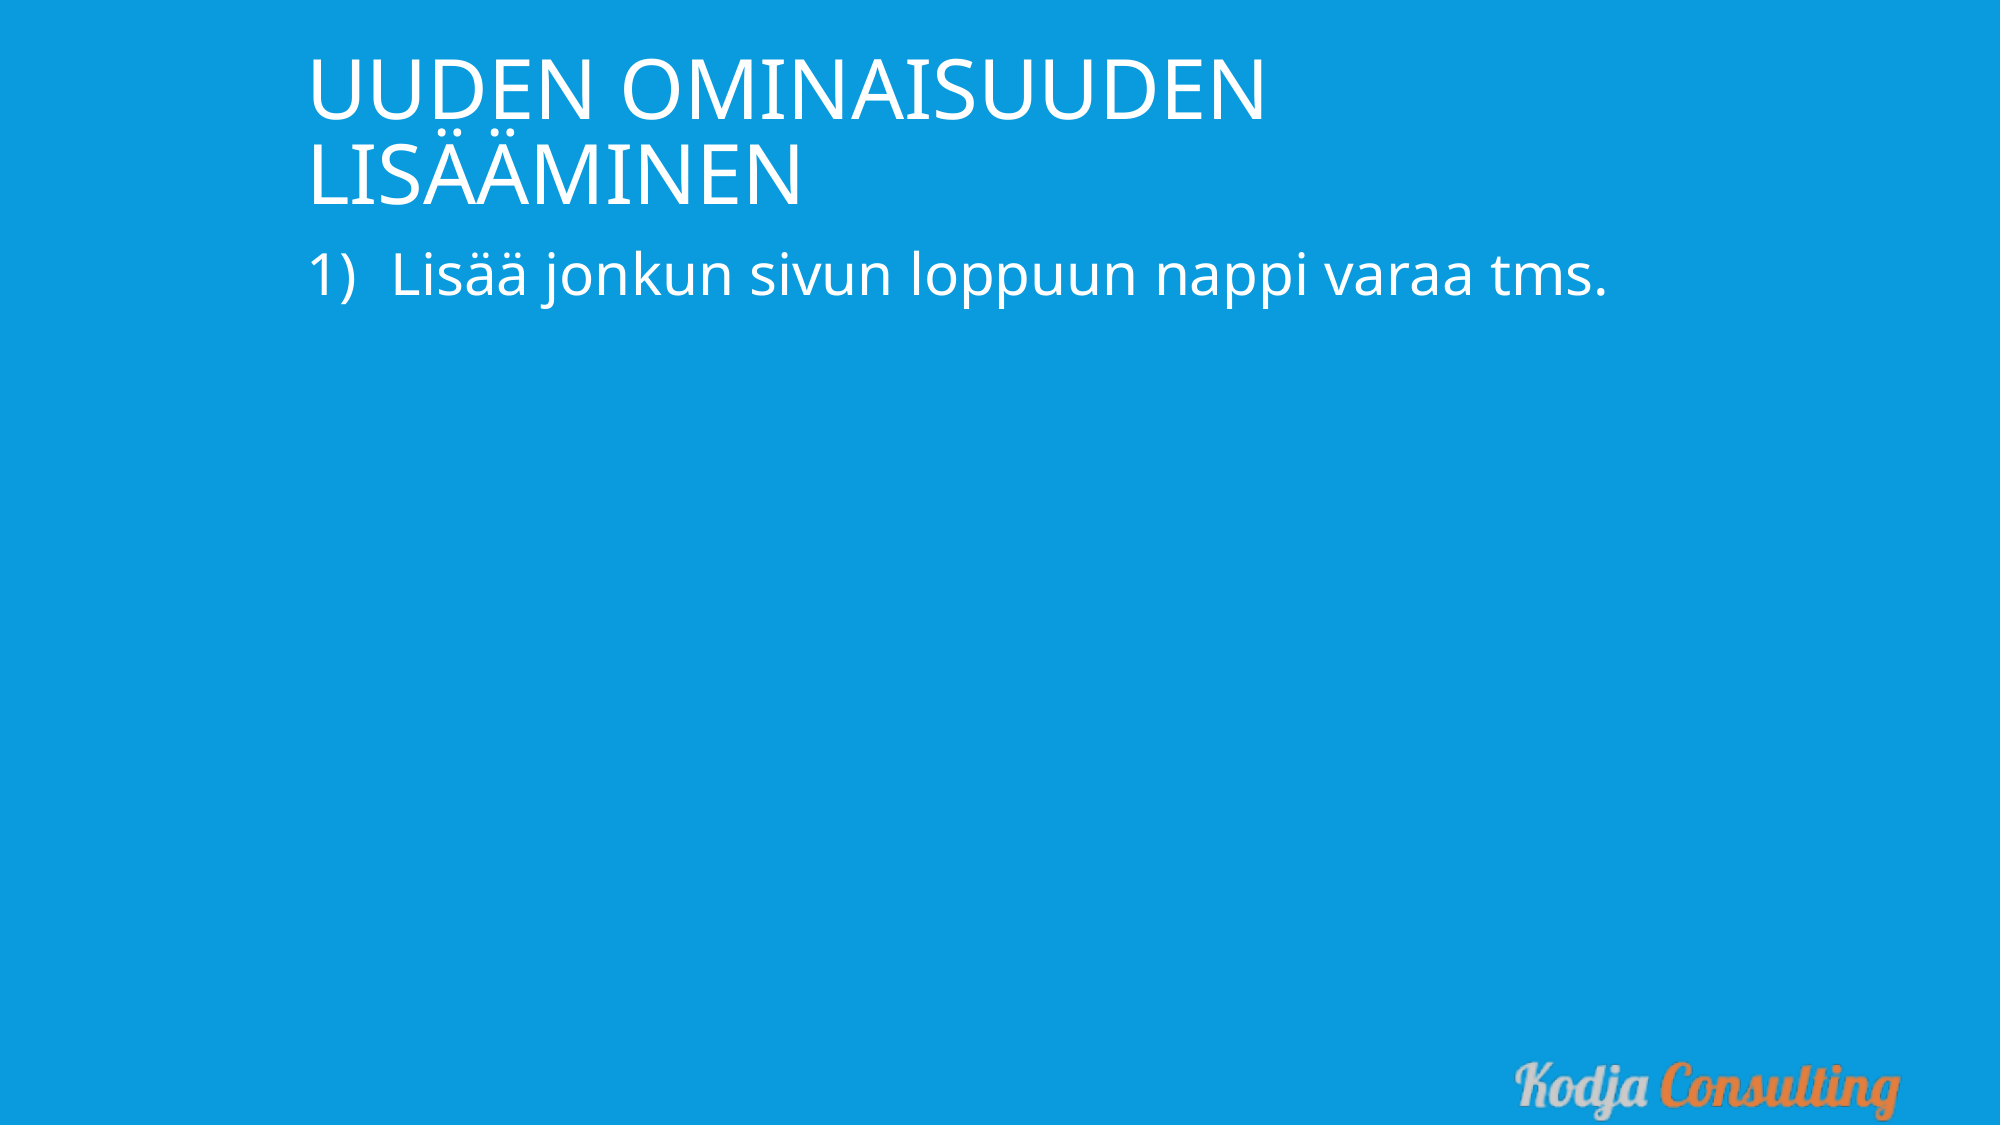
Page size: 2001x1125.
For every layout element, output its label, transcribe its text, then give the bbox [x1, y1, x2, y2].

picture [1661, 1061, 1901, 1121]
picture [1515, 1062, 1648, 1121]
list Lisää jonkun sivun loppuun nappi varaa tms. [291, 243, 1642, 986]
title Uuden ominaisuuden lisääminen [291, 42, 1642, 231]
